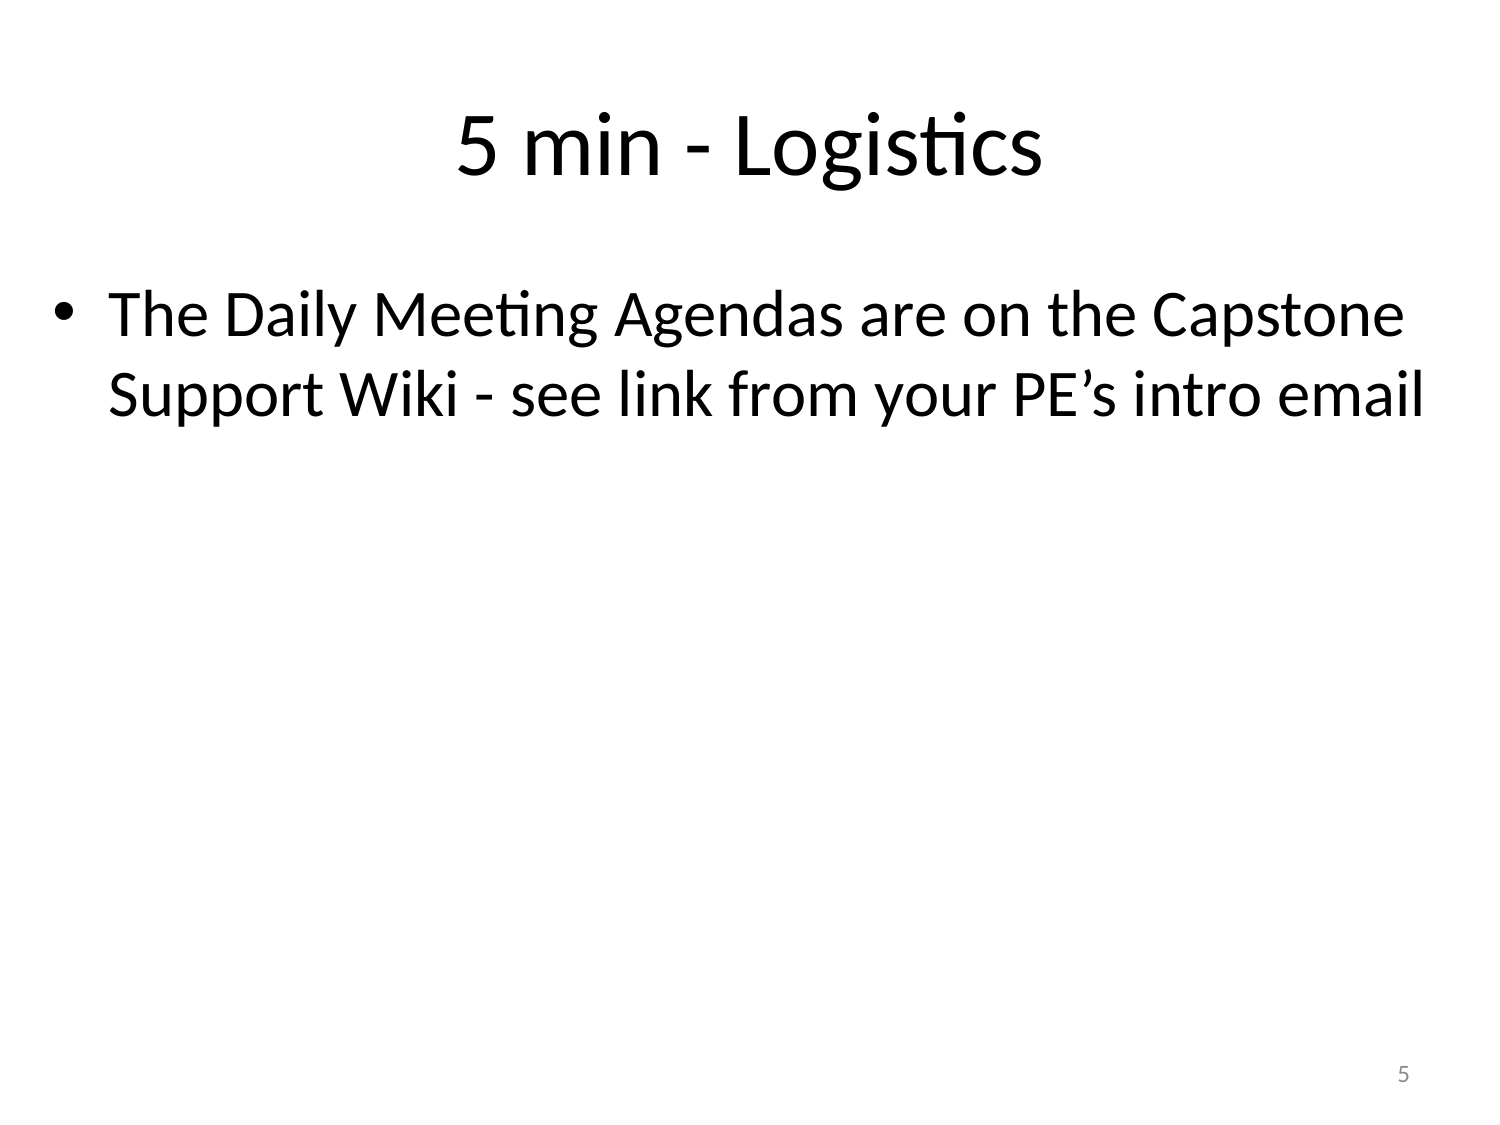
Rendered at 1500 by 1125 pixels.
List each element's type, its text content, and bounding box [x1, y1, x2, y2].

list The Daily Meeting Agendas are on the Capstone Support Wiki - see link from your PE’s intro email [37, 262, 1472, 1005]
slide_number 5 [1074, 1042, 1425, 1103]
title 5 min - Logistics [75, 45, 1425, 233]
